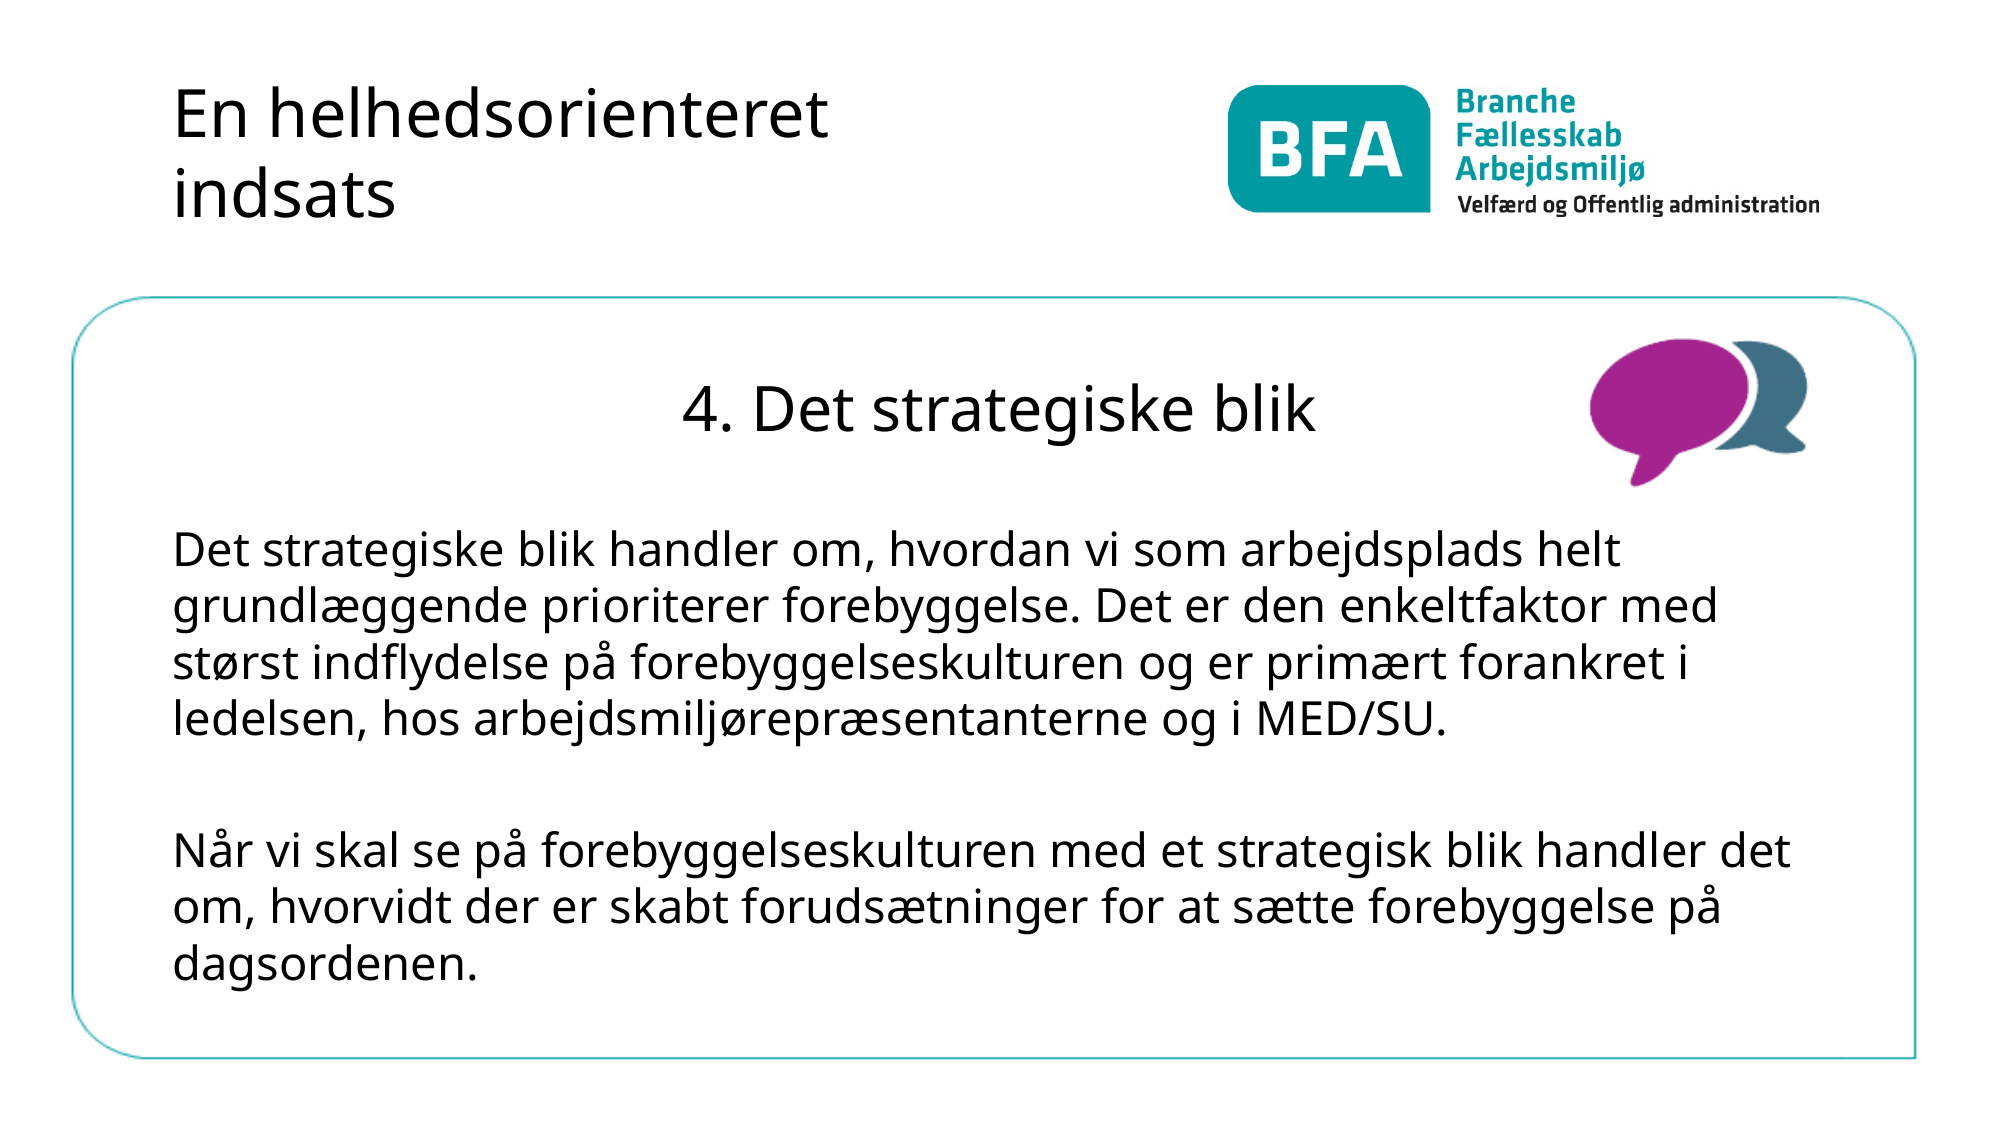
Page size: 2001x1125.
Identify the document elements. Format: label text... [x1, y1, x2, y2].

picture [1228, 85, 1819, 217]
title En helhedsorienteret indsats [157, 70, 1026, 232]
picture [70, 295, 1925, 1063]
list 4. Det strategiske blik Det strategiske blik handler om, hvordan vi som arbejdsplads helt grundlæggende prioriterer forebyggelse. Det er den enkeltfaktor med størst indflydelse på forebyggelseskulturen og er primært forankret i ledelsen, hos arbejdsmiljørepræsentanterne og i MED/SU. Når vi skal se på forebyggelseskulturen med et strategisk blik handler det om, hvorvidt der er skabt forudsætninger for at sætte forebyggelse på dagsordenen. [157, 361, 1843, 1000]
